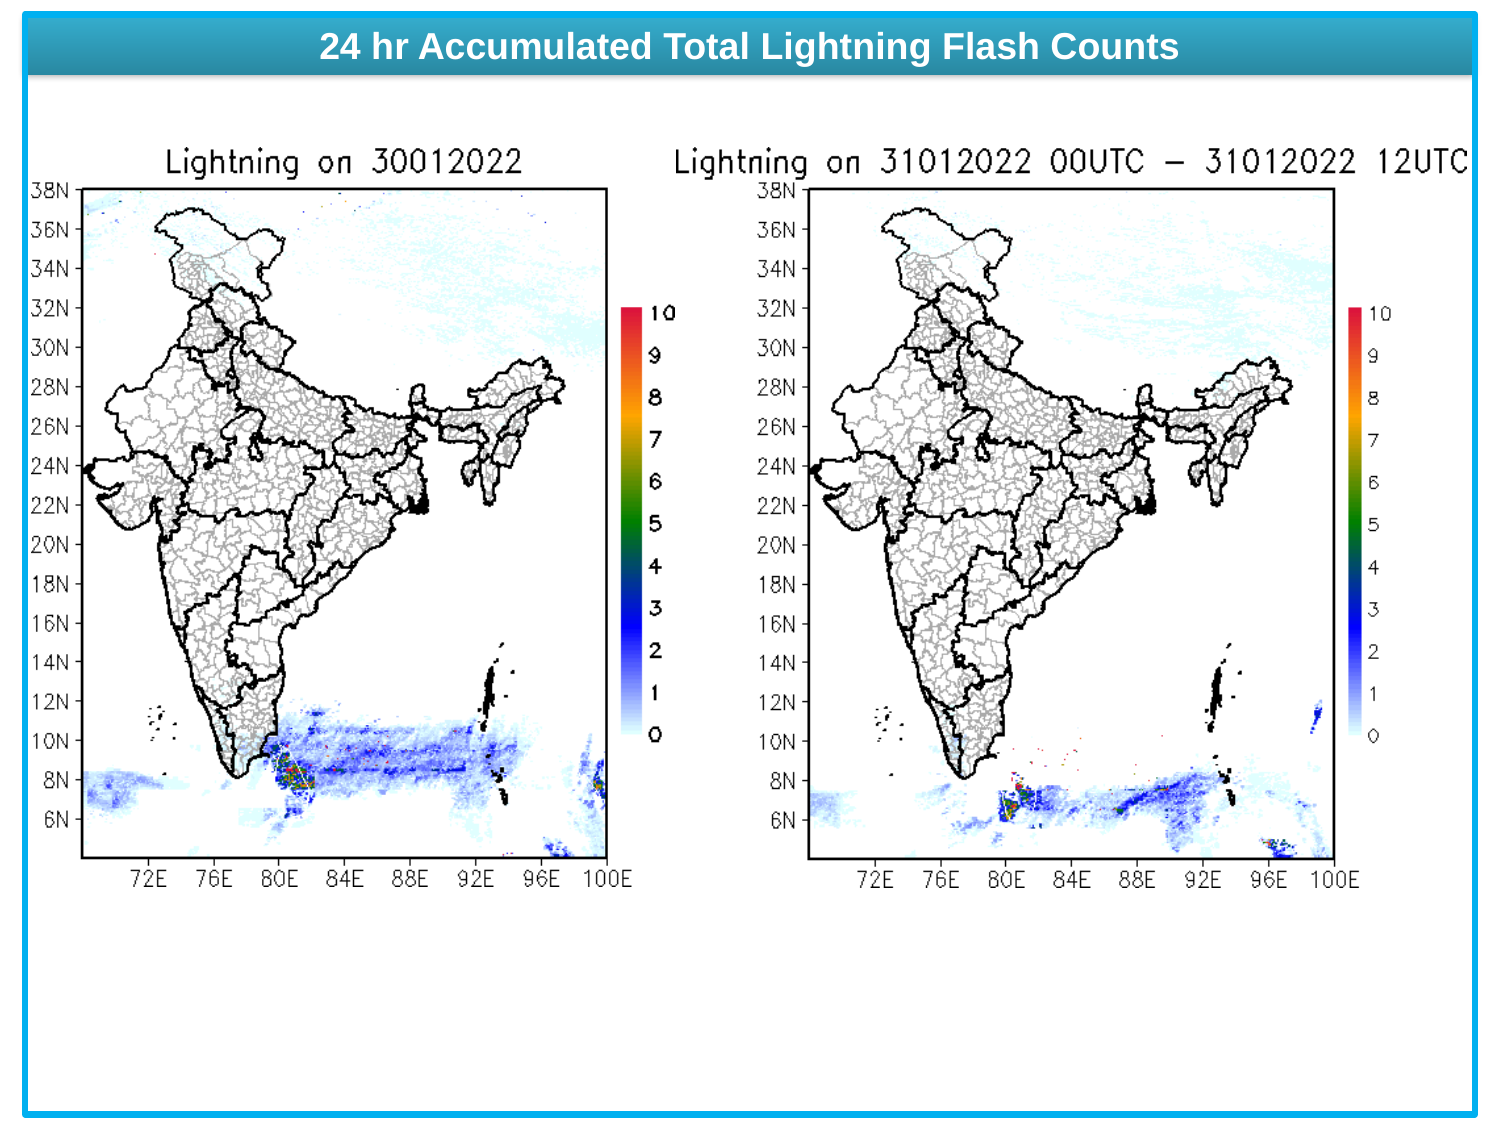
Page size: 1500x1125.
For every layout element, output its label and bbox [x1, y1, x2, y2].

picture [31, 147, 1467, 888]
text_box [23, 12, 1477, 1116]
